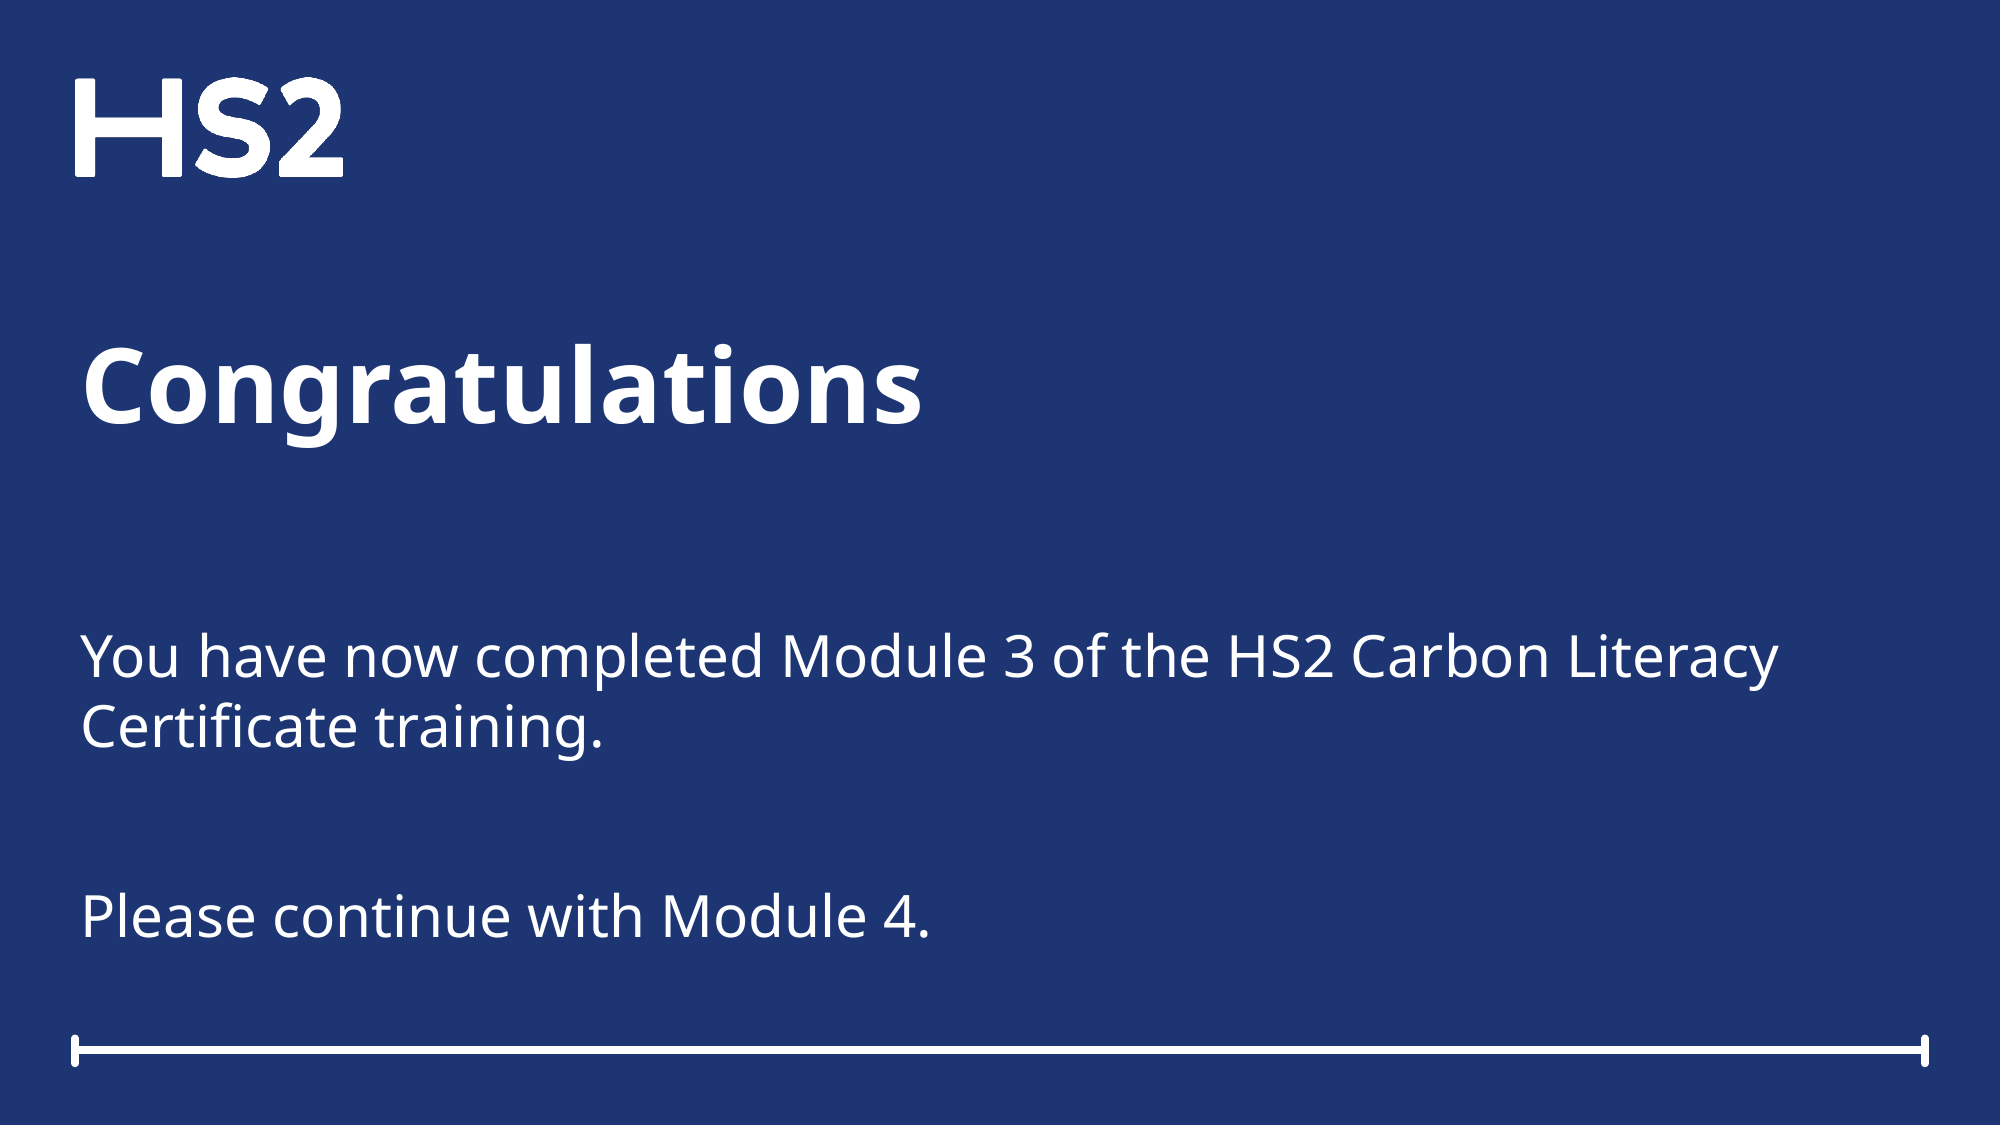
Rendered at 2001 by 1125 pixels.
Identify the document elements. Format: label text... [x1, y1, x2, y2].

picture [75, 77, 343, 178]
list Congratulations You have now completed Module 3 of the HS2 Carbon Literacy Certificate training. Please continue with Module 4. [80, 319, 1920, 757]
